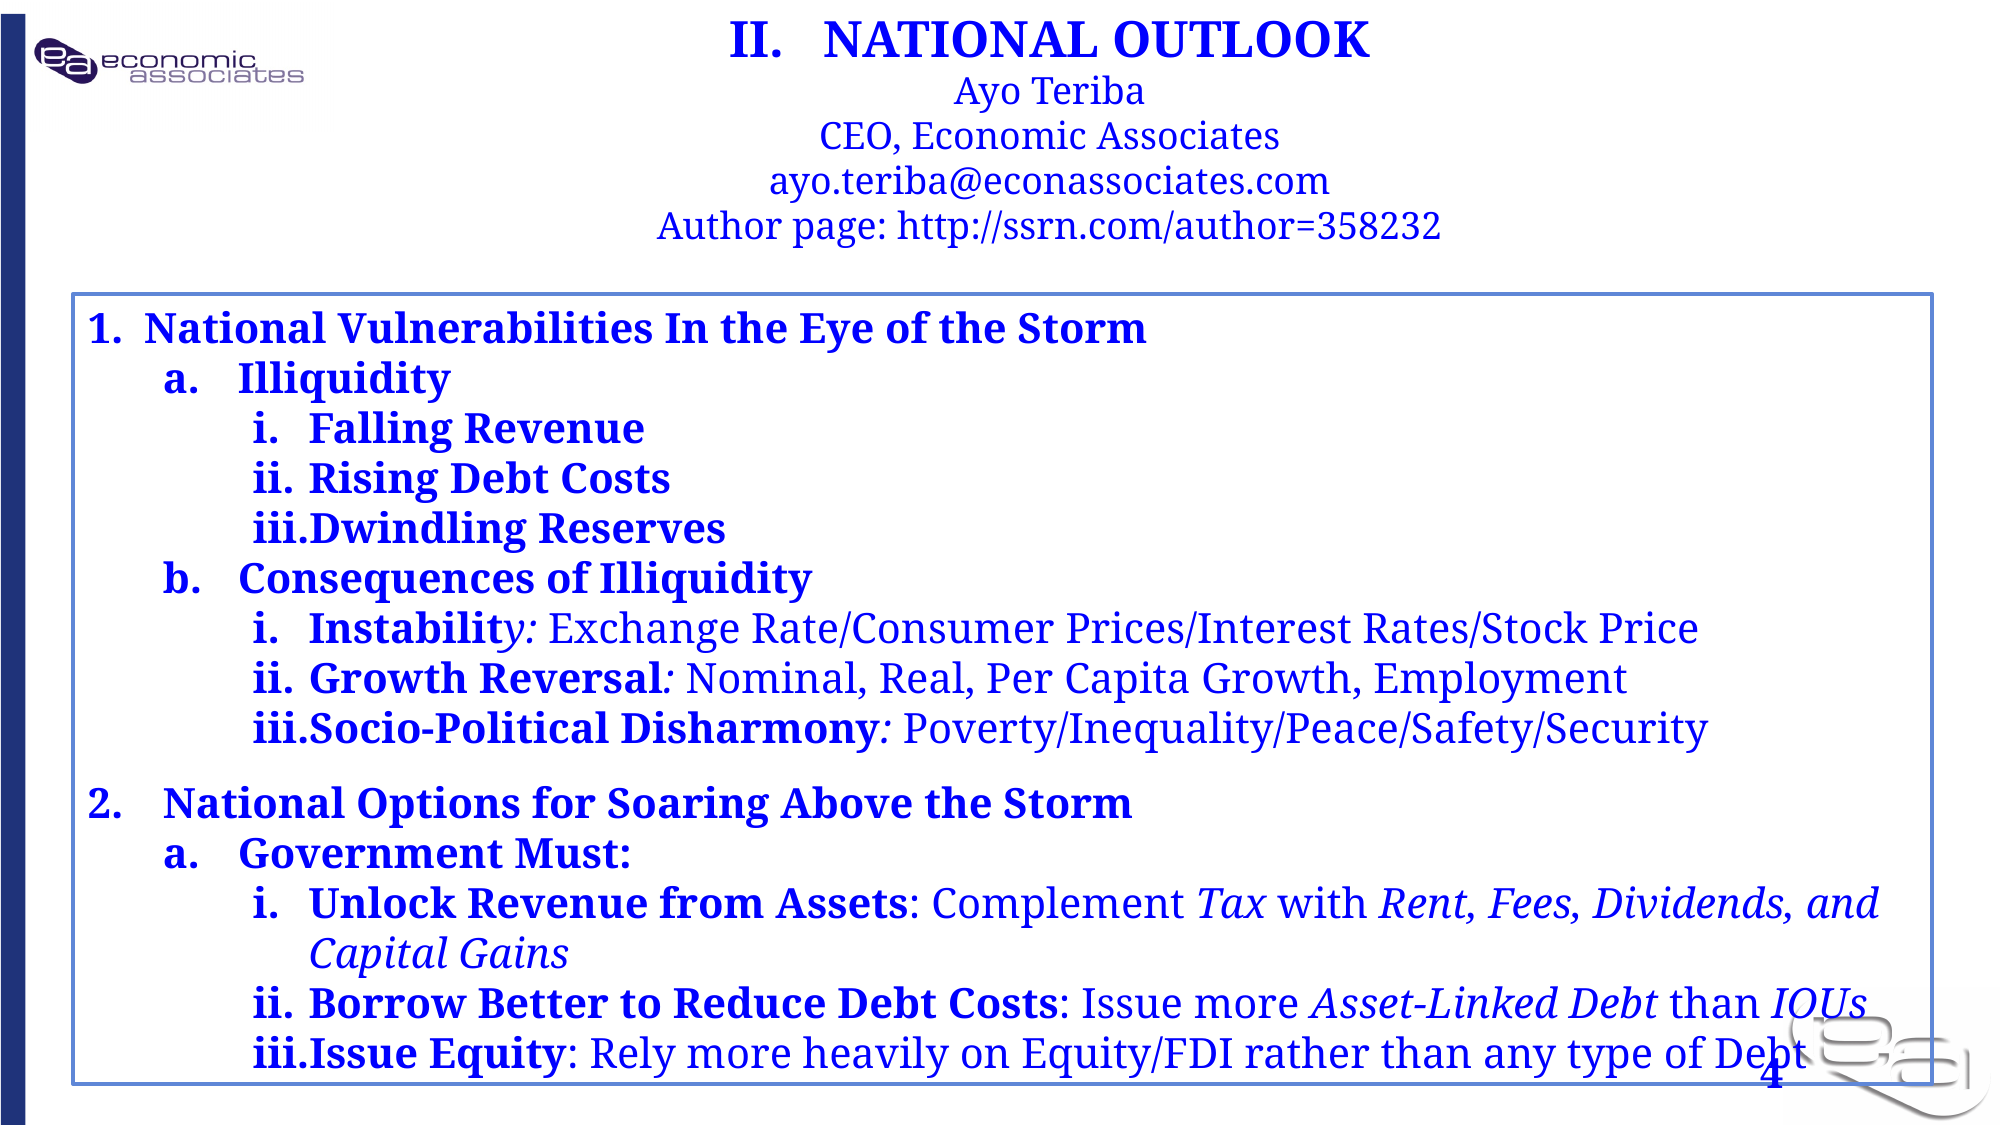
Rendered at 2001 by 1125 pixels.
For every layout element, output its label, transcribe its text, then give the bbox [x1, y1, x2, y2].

text_box [0, 13, 26, 1125]
text_box National Outlook Ayo Teriba CEO, Economic Associates ayo.teriba@econassociates.com Author page: http://ssrn.com/author=358232 [320, 0, 1779, 255]
text_box National Vulnerabilities In the Eye of the Storm Illiquidity Falling Revenue Rising Debt Costs Dwindling Reserves Consequences of Illiquidity Instability: Exchange Rate/Consumer Prices/Interest Rates/Stock Price Growth Reversal: Nominal, Real, Per Capita Growth, Employment Socio-Political Disharmony: Poverty/Inequality/Peace/Safety/Security National Options for Soaring Above the Storm Government Must: Unlock Revenue from Assets: Complement Tax with Rent, Fees, Dividends, and Capital Gains Borrow Better to Reduce Debt Costs: Issue more Asset-Linked Debt than IOUs Issue Equity: Rely more heavily on Equity/FDI rather than any type of Debt [73, 293, 1932, 1084]
slide_number 4 [1348, 1044, 1799, 1105]
picture [0, 2, 320, 132]
